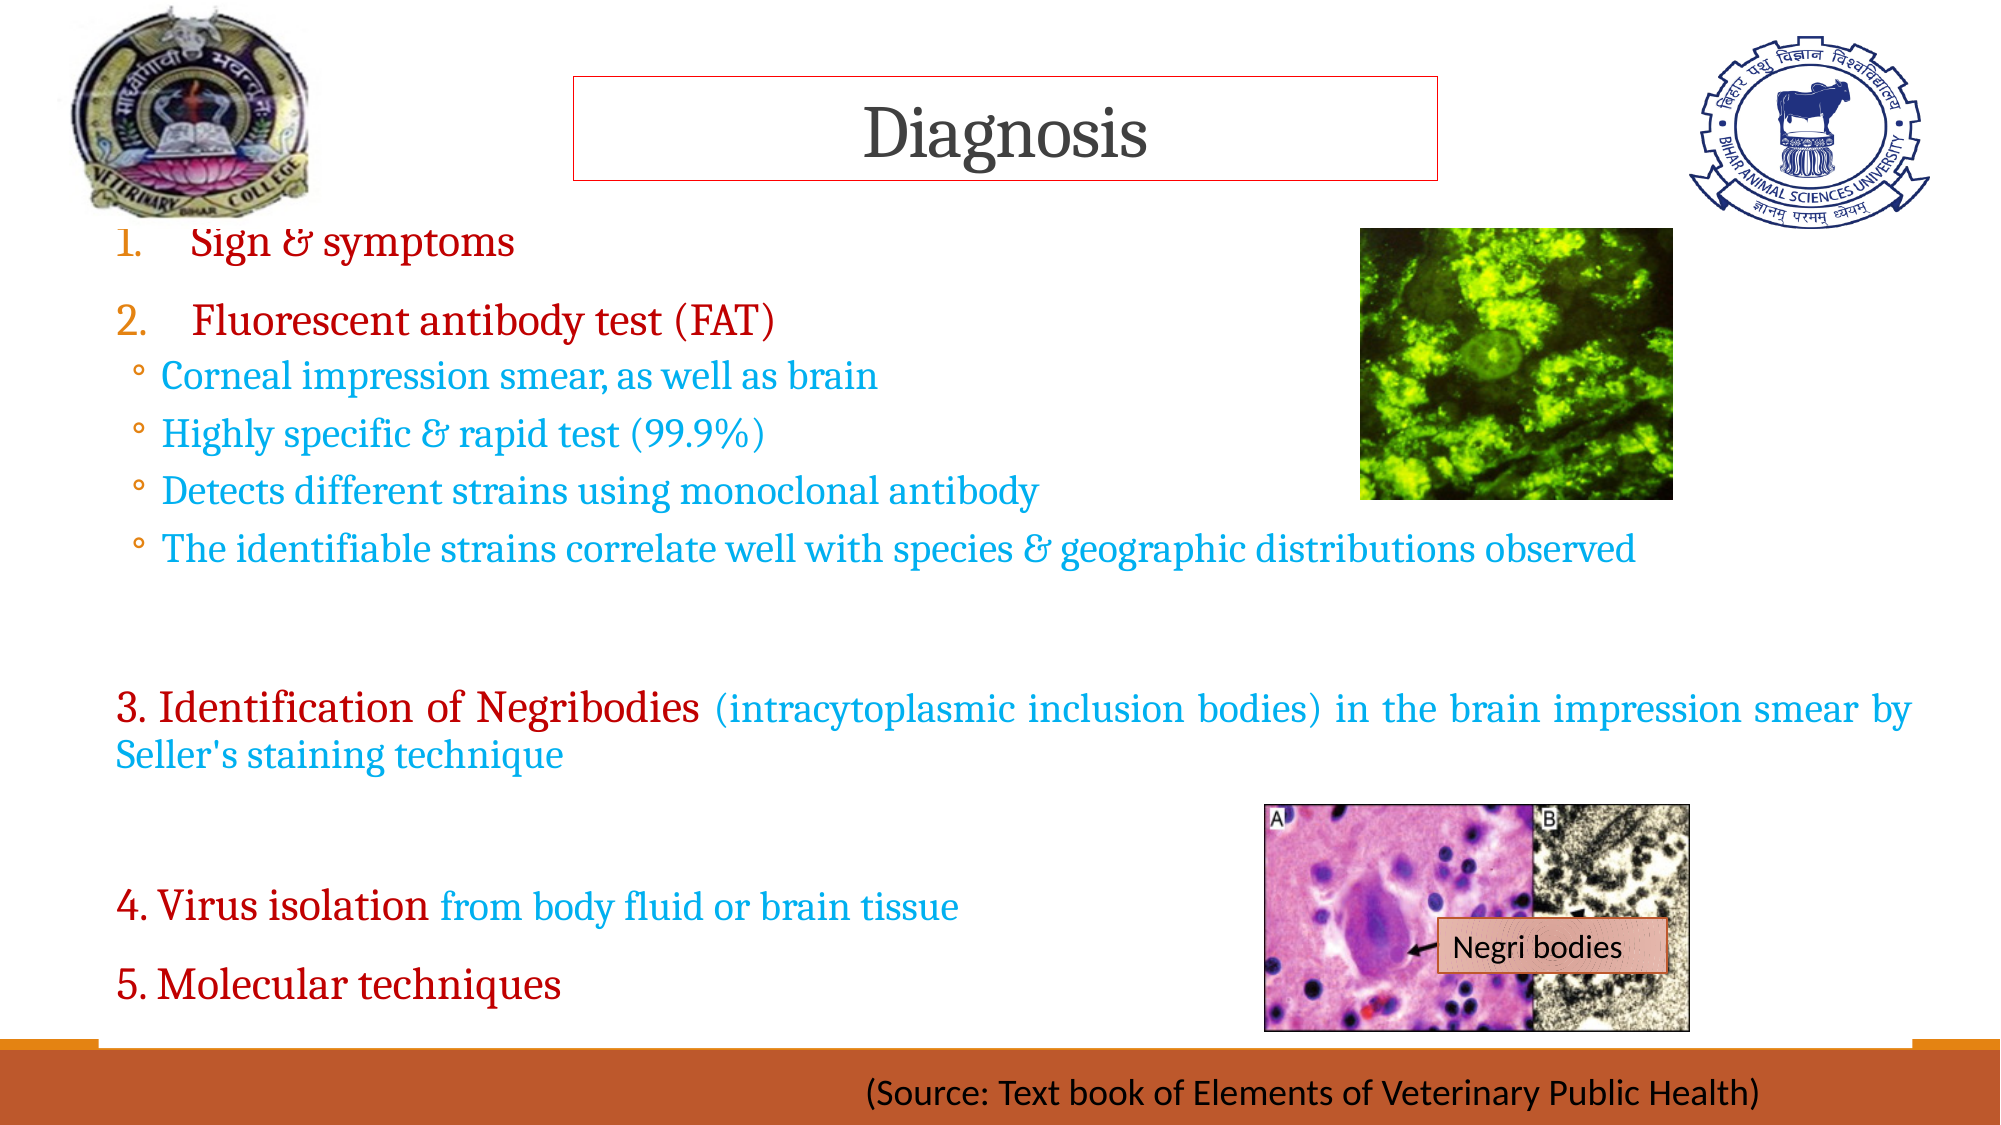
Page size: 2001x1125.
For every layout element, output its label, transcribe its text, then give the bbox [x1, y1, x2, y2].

list Sign & symptoms Fluorescent antibody test (FAT) Corneal impression smear, as well as brain Highly specific & rapid test (99.9%) Detects different strains using monoclonal antibody The identifiable strains correlate well with species & geographic distributions observed 3. Identification of Negribodies (intracytoplasmic inclusion bodies) in the brain impression smear by Seller's staining technique 4. Virus isolation from body fluid or brain tissue 5. Molecular techniques [97, 208, 1914, 1049]
picture [1359, 228, 1674, 500]
picture [56, 0, 322, 230]
picture [1264, 804, 1691, 1032]
picture [1689, 36, 1930, 230]
text_box (Source: Text book of Elements of Veterinary Public Health) [850, 1060, 1852, 1121]
title Diagnosis [573, 76, 1438, 181]
